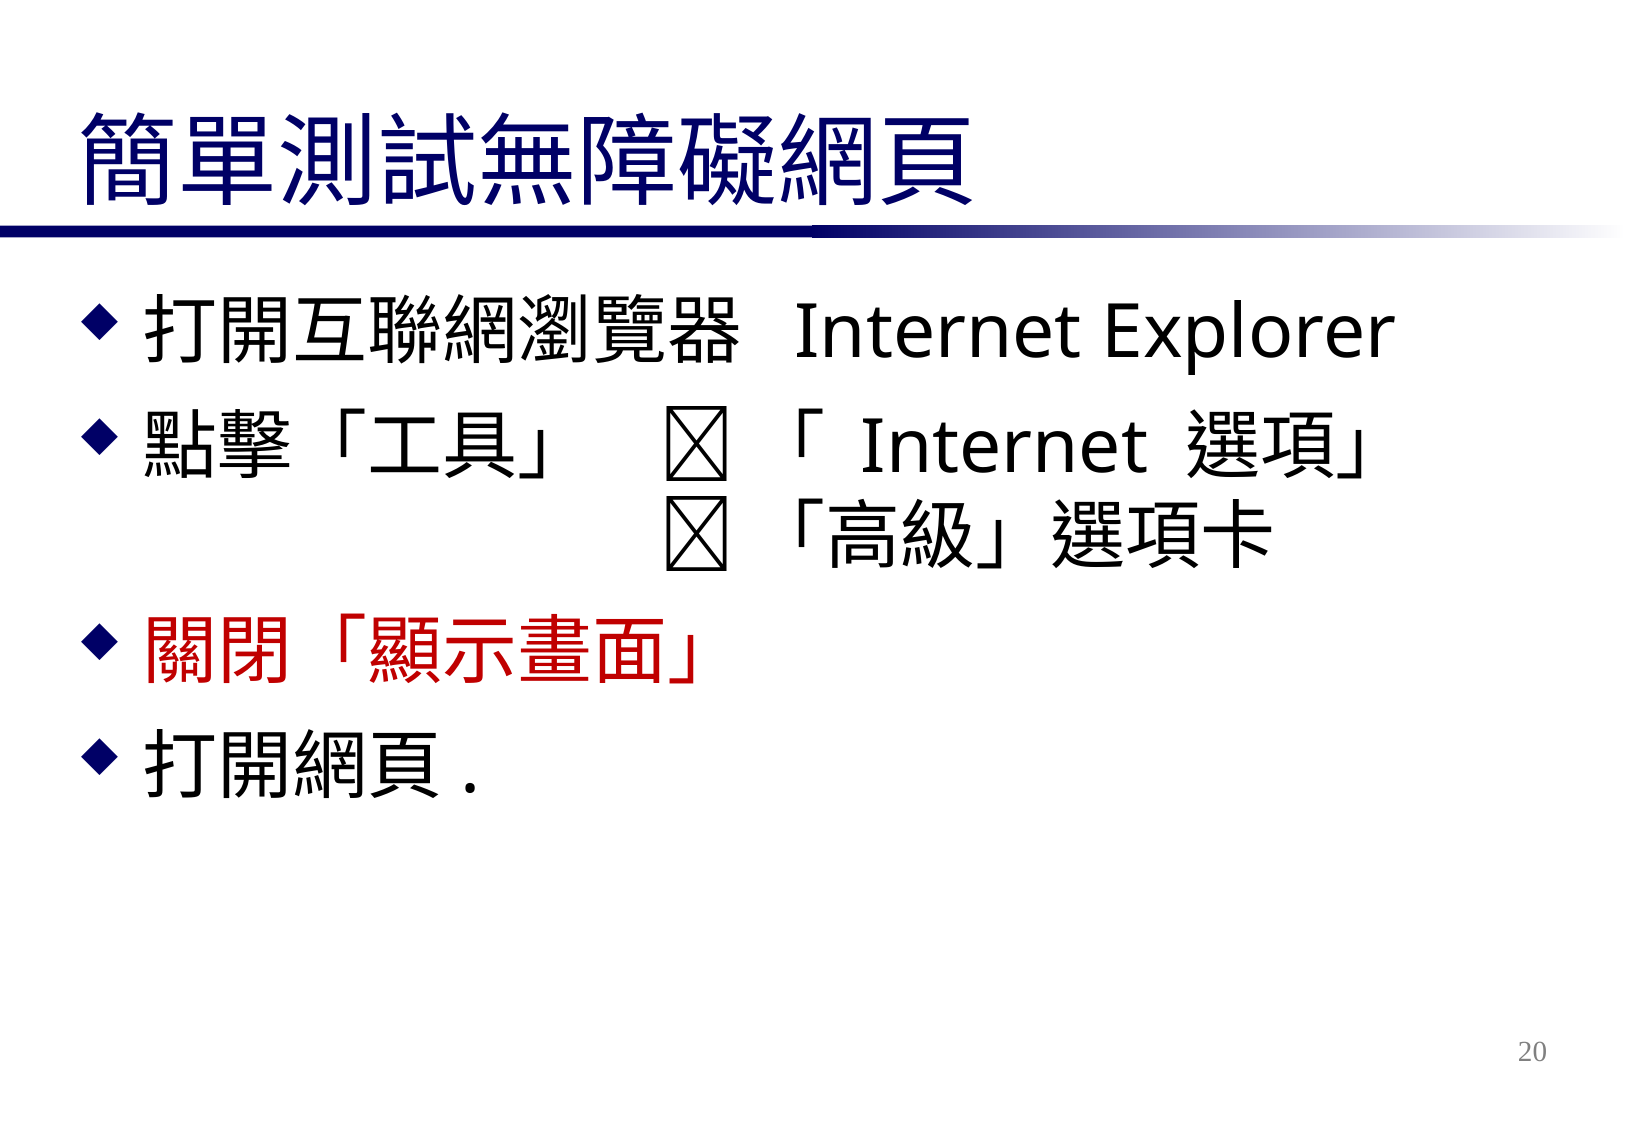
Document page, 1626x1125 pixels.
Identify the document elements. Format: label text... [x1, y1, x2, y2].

slide_number 20 [1223, 1012, 1563, 1088]
title 簡單測試無障礙網頁 [62, 43, 1563, 225]
list 打開互聯網瀏覽器 Internet Explorer 點擊「工具」  「 Internet 選項」  「高級」選項卡 關閉「顯示畫面」 打開網頁. [62, 275, 1563, 1088]
